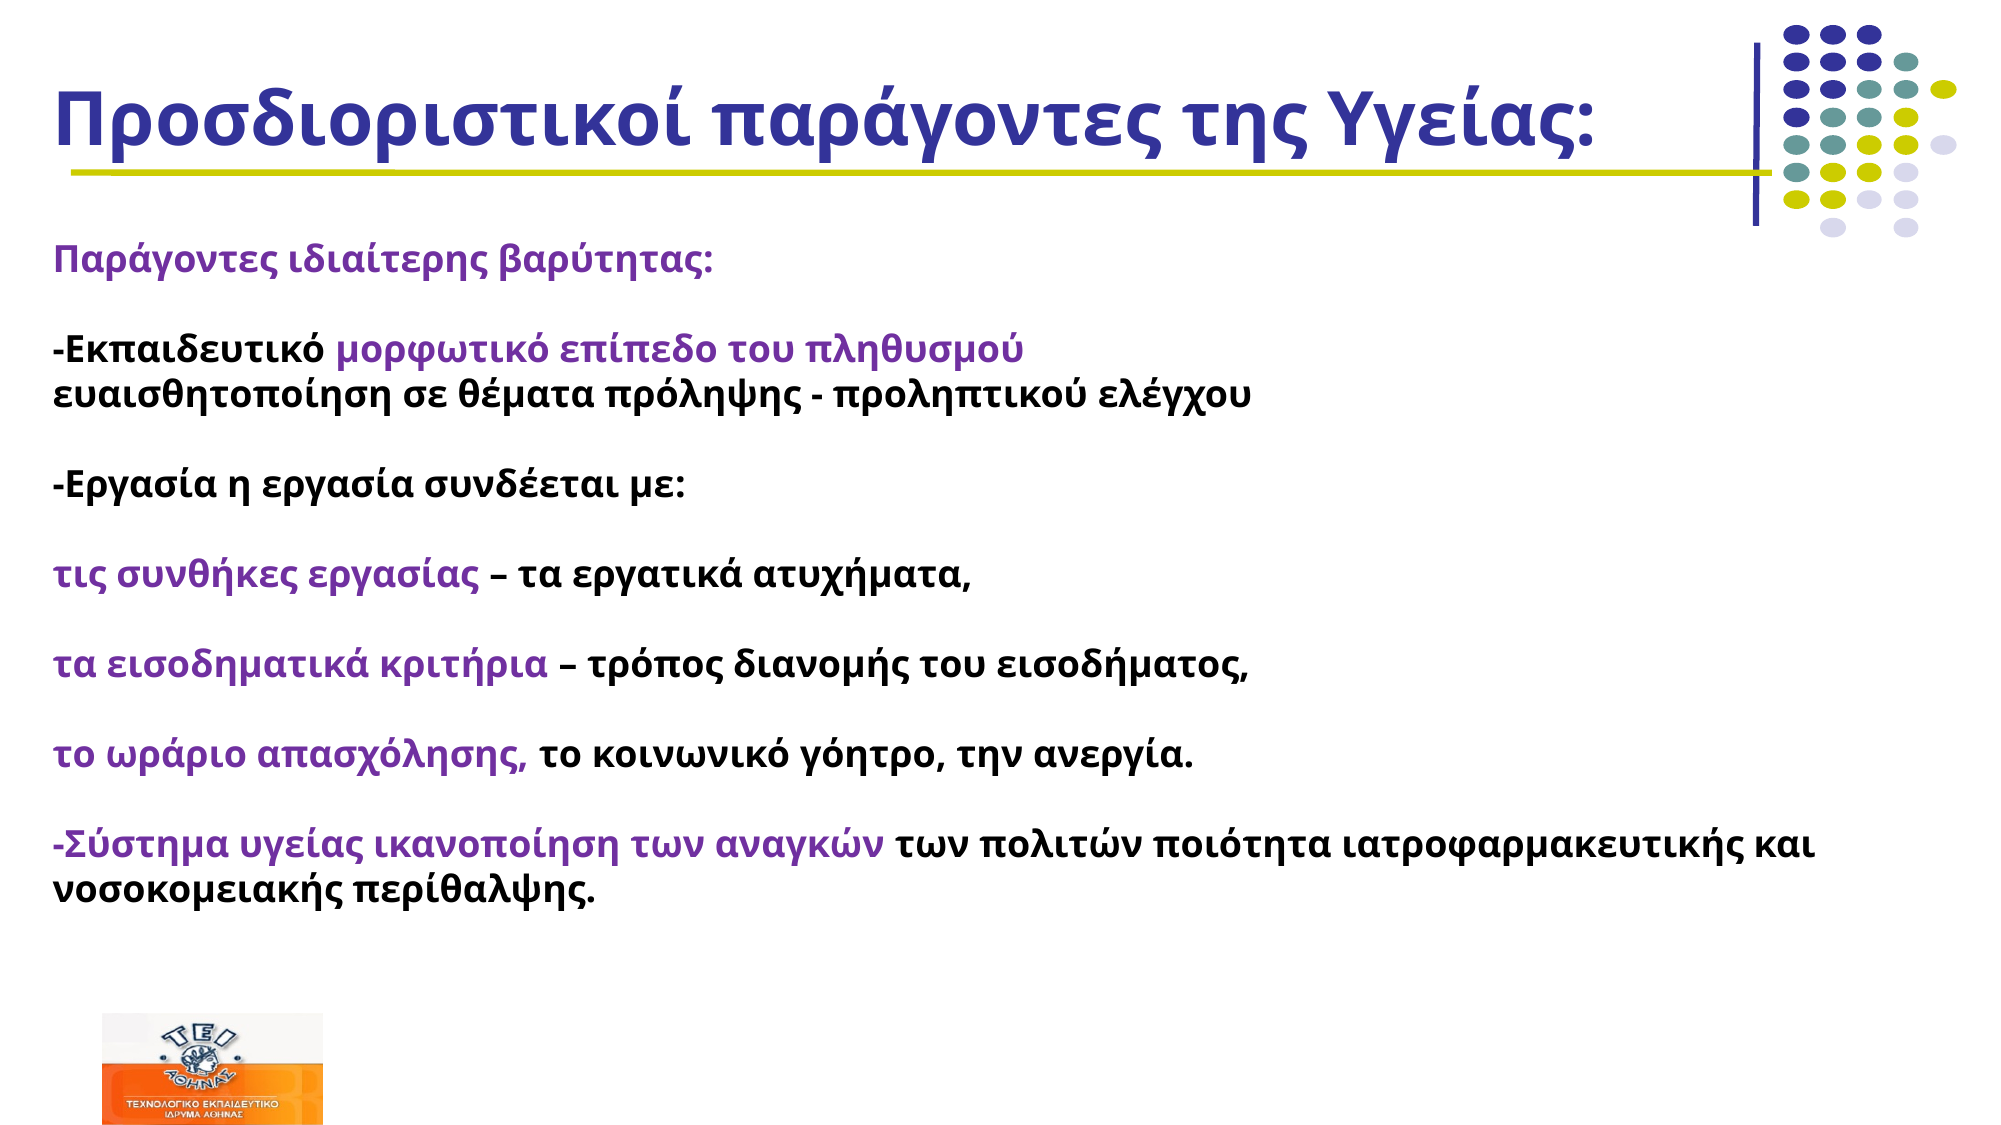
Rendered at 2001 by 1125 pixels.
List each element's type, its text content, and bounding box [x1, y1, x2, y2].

title Προσδιοριστικοί παράγοντες της Υγείας: [37, 26, 1689, 169]
text_box Παράγοντες ιδιαίτερης βαρύτητας: -Εκπαιδευτικό μορφωτικό επίπεδο του πληθυσμού ευαισθητοποίηση σε θέματα πρόληψης - προληπτικού ελέγχου -Εργασία η εργασία συνδέεται με: τις συνθήκες εργασίας – τα εργατικά ατυχήματα, τα εισοδηματικά κριτήρια – τρόπος διανομής του εισοδήματος, το ωράριο απασχόλησης, το κοινωνικό γόητρο, την ανεργία. -Σύστημα υγείας ικανοποίηση των αναγκών των πολιτών ποιότητα ιατροφαρμακευτικής και νοσοκομειακής περίθαλψης. [37, 227, 1844, 962]
picture [102, 1013, 323, 1125]
